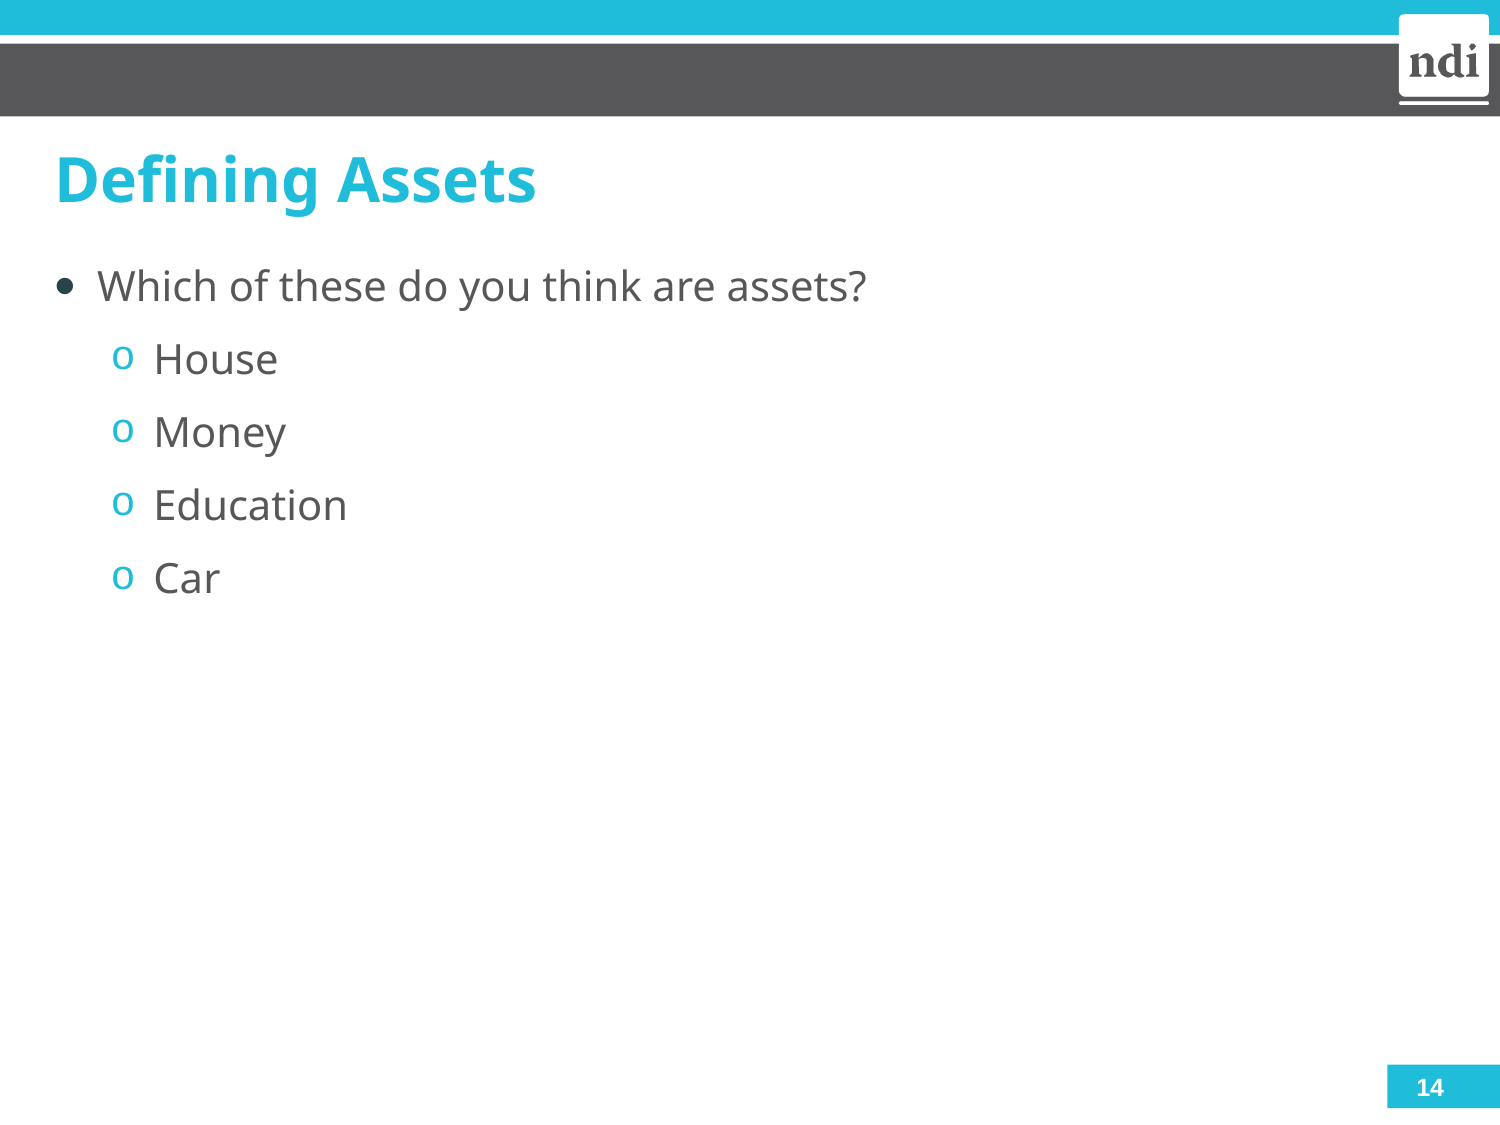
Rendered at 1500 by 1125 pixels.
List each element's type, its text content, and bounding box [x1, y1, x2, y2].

picture [1387, 8, 1500, 110]
slide_number 14 [1387, 1064, 1460, 1109]
title Defining Assets [39, 129, 1454, 235]
list Which of these do you think are assets? House Money Education Car [39, 257, 1454, 1054]
